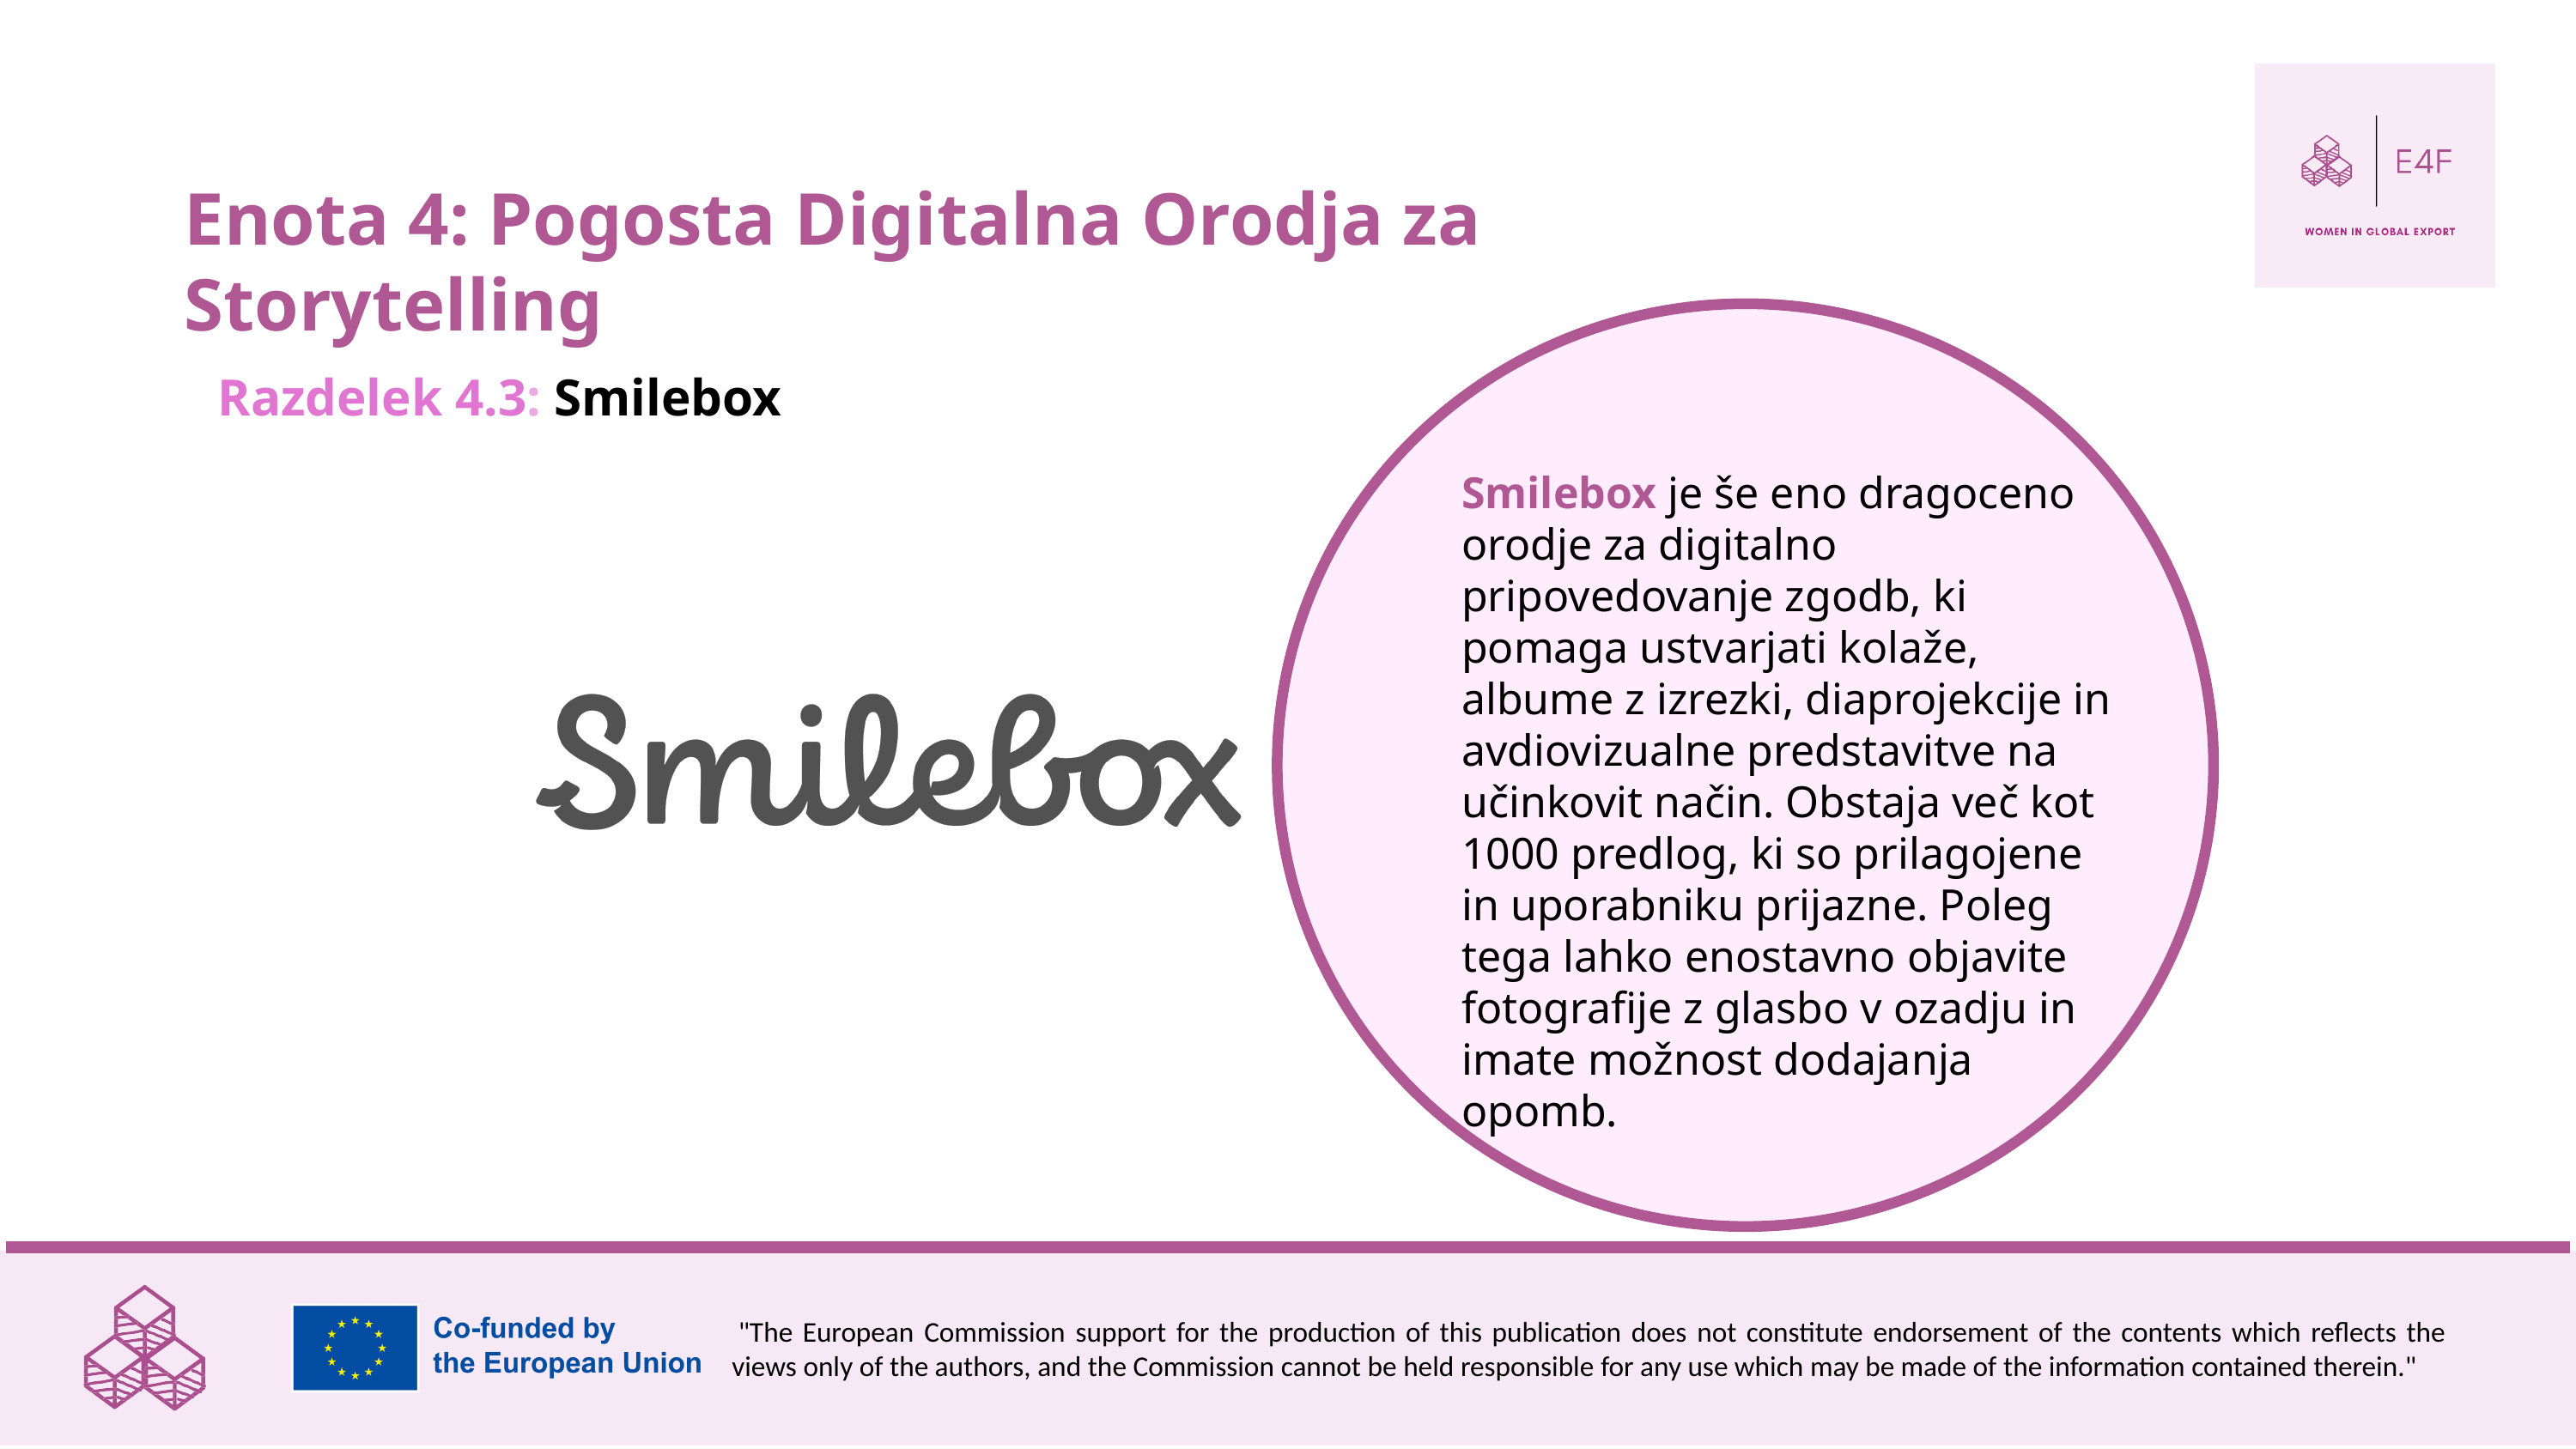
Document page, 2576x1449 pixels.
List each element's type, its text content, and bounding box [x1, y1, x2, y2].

text_box Smilebox je še eno dragoceno orodje za digitalno pripovedovanje zgodb, ki pomaga ustvarjati kolaže, albume z izrezki, diaprojekcije in avdiovizualne predstavitve na učinkovit način. Obstaja več kot 1000 predlog, ki so prilagojene in uporabniku prijazne. Poleg tega lahko enostavno objavite fotografije z glasbo v ozadju in imate možnost dodajanja opomb. [1449, 458, 2136, 1142]
picture [288, 1300, 732, 1396]
picture [83, 1364, 206, 1403]
picture [2254, 64, 2495, 288]
text_box [1276, 316, 2097, 1124]
picture [161, 1341, 176, 1351]
text_box Razdelek 4.3: Smilebox [204, 359, 1619, 433]
picture [536, 694, 1244, 830]
text_box Enota 4: Pogosta Digitalna Orodja za Storytelling [171, 167, 1857, 352]
text_box [2136, 509, 2215, 1021]
text_box [1473, 1142, 2018, 1228]
picture [113, 1315, 176, 1351]
